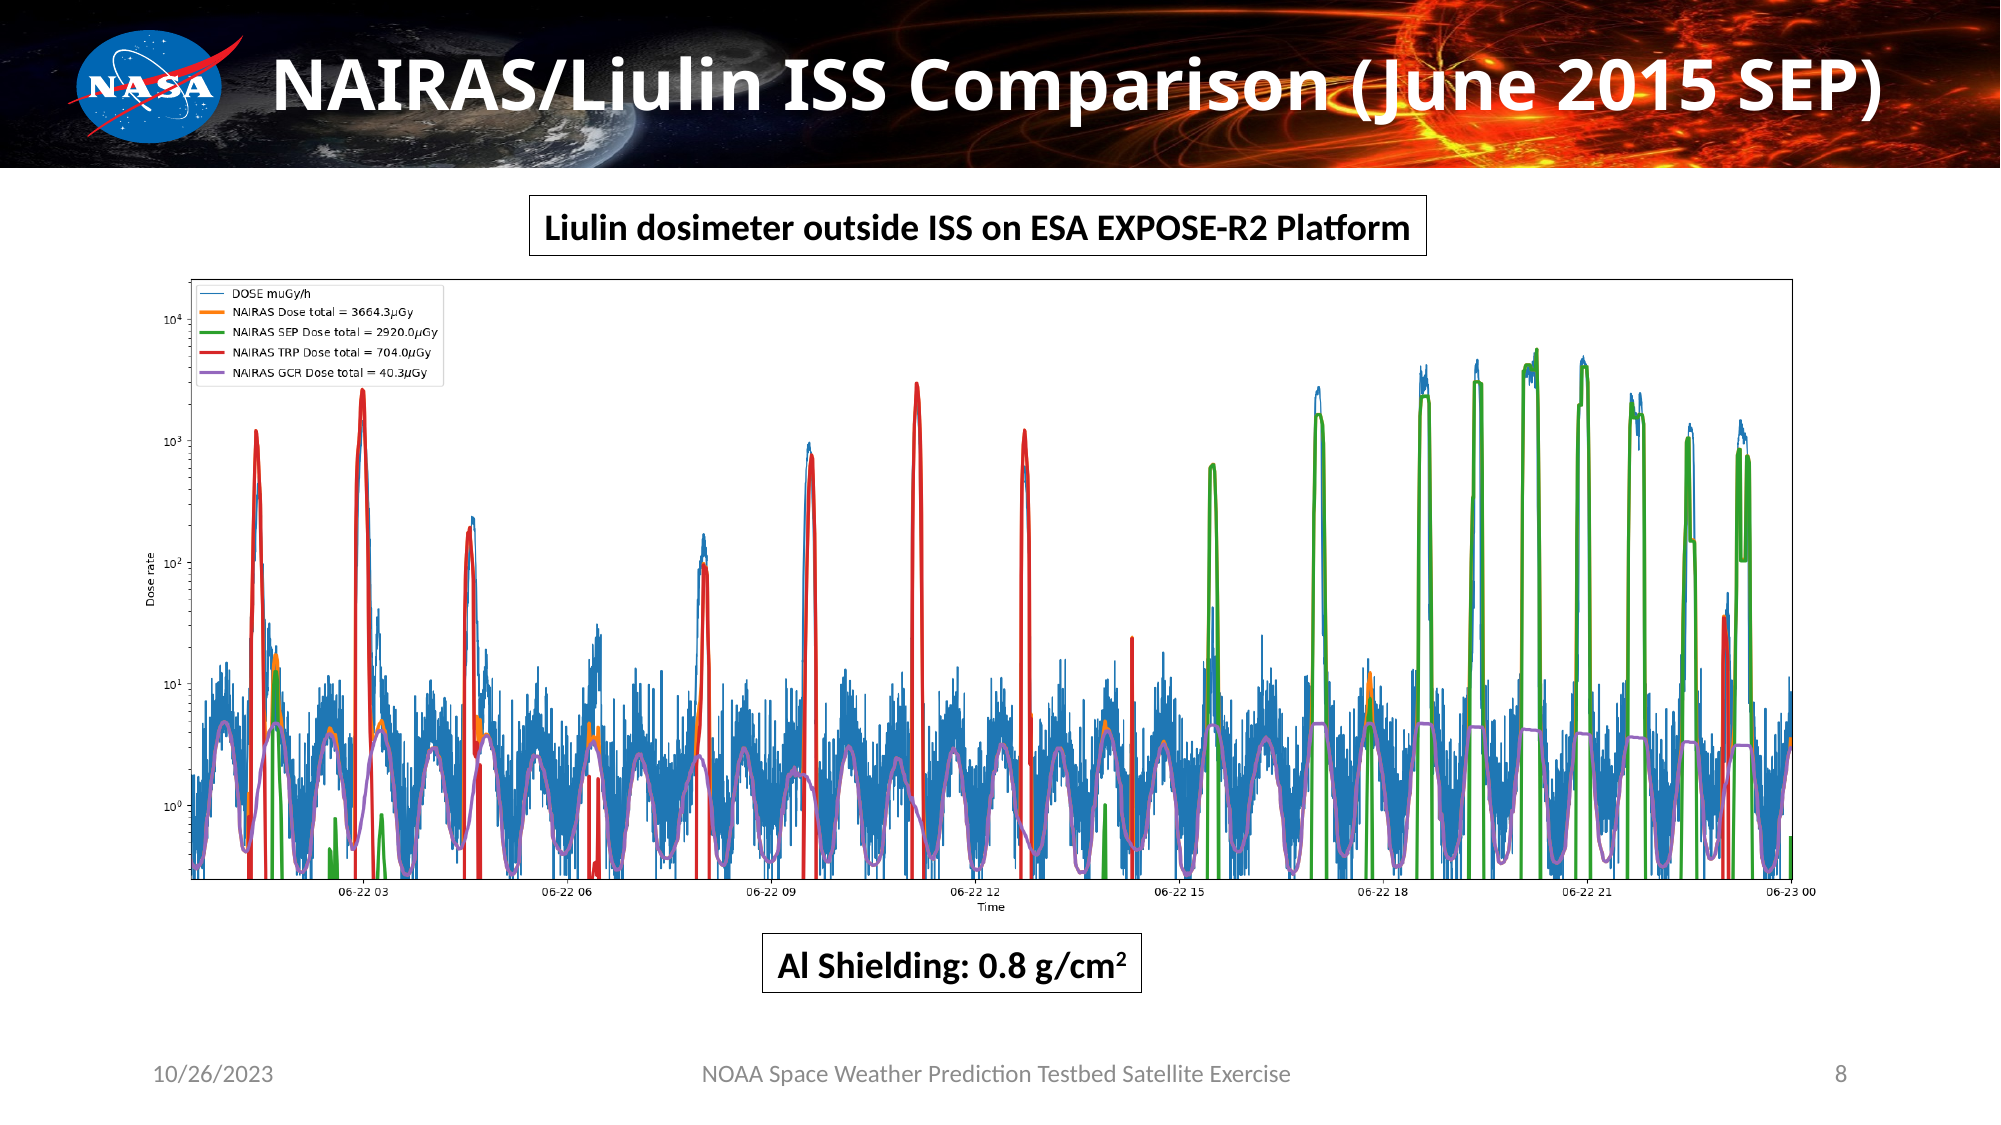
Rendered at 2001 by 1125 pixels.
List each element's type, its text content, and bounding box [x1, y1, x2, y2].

footer NOAA Space Weather Prediction Testbed Satellite Exercise [662, 1042, 1338, 1103]
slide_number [137, 1042, 588, 1103]
text_box Al Shielding: 0.8 g/cm2 [762, 933, 1142, 993]
picture [0, 0, 2000, 168]
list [111, 250, 1847, 931]
title NAIRAS/Liulin ISS Comparison (June 2015 SEP) [255, 40, 1981, 134]
text_box Liulin dosimeter outside ISS on ESA EXPOSE-R2 Platform [529, 195, 1427, 250]
slide_number 8 [1412, 1042, 1863, 1103]
